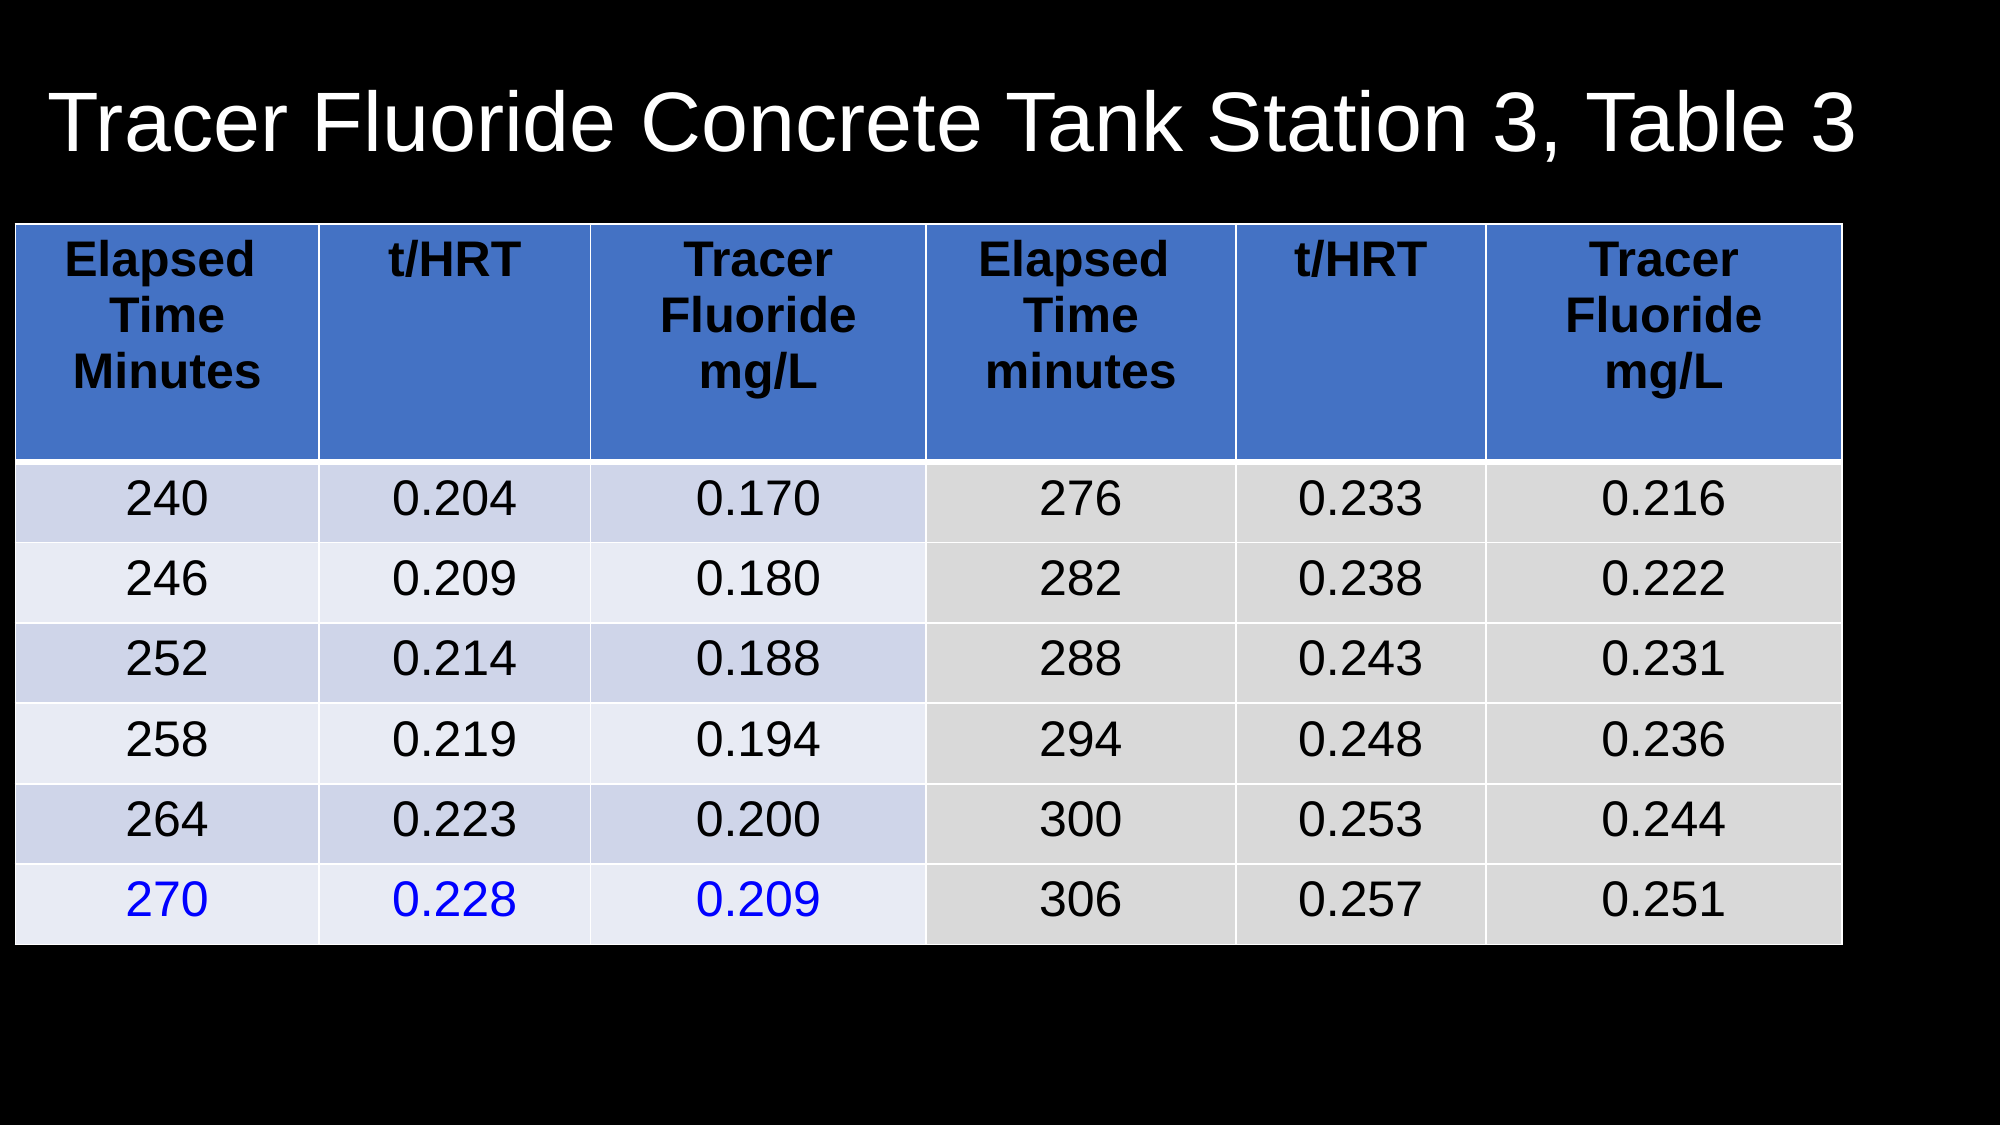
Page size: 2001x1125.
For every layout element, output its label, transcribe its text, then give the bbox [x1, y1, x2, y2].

table_cell 0.222 [1487, 543, 1841, 622]
table_cell 264 [16, 785, 318, 863]
table_cell 0.209 [320, 543, 590, 622]
table_header Tracer Fluoride mg/L [1487, 225, 1841, 459]
table_header t/HRT [1237, 225, 1485, 459]
table_cell 0.219 [320, 704, 590, 783]
table_header Elapsed Time Minutes [16, 225, 318, 459]
table_header Elapsed Time minutes [927, 225, 1235, 459]
table_cell 0.257 [1237, 865, 1485, 944]
table_header Tracer Fluoride mg/L [591, 225, 925, 459]
table_cell 300 [927, 785, 1235, 863]
table_cell 0.170 [591, 465, 925, 542]
table_cell 0.194 [591, 704, 925, 783]
table_cell 0.238 [1237, 543, 1485, 622]
table_cell 0.253 [1237, 785, 1485, 863]
table_cell 0.214 [320, 624, 590, 702]
table_cell 252 [16, 624, 318, 702]
table_cell 0.231 [1487, 624, 1841, 702]
table_cell 276 [927, 465, 1235, 542]
table_cell 288 [927, 624, 1235, 702]
title Tracer Fluoride Concrete Tank Station 3, Table 3 [32, 59, 1958, 189]
table_cell 0.244 [1487, 785, 1841, 863]
table_cell 0.209 [591, 865, 925, 944]
table_cell 0.223 [320, 785, 590, 863]
table_cell 240 [16, 465, 318, 542]
table_cell 0.188 [591, 624, 925, 702]
table_cell 294 [927, 704, 1235, 783]
table_cell 0.228 [320, 865, 590, 944]
table_cell 0.216 [1487, 465, 1841, 542]
table_cell 0.204 [320, 465, 590, 542]
table_cell 306 [927, 865, 1235, 944]
table_cell 246 [16, 543, 318, 622]
table_cell 258 [16, 704, 318, 783]
table_cell 0.243 [1237, 624, 1485, 702]
table_cell 270 [16, 865, 318, 944]
table_cell 0.233 [1237, 465, 1485, 542]
table_cell 0.236 [1487, 704, 1841, 783]
table_cell 0.180 [591, 543, 925, 622]
table_cell 0.251 [1487, 865, 1841, 944]
table_header t/HRT [320, 225, 590, 459]
table_cell 282 [927, 543, 1235, 622]
table_cell 0.248 [1237, 704, 1485, 783]
table_cell 0.200 [591, 785, 925, 863]
